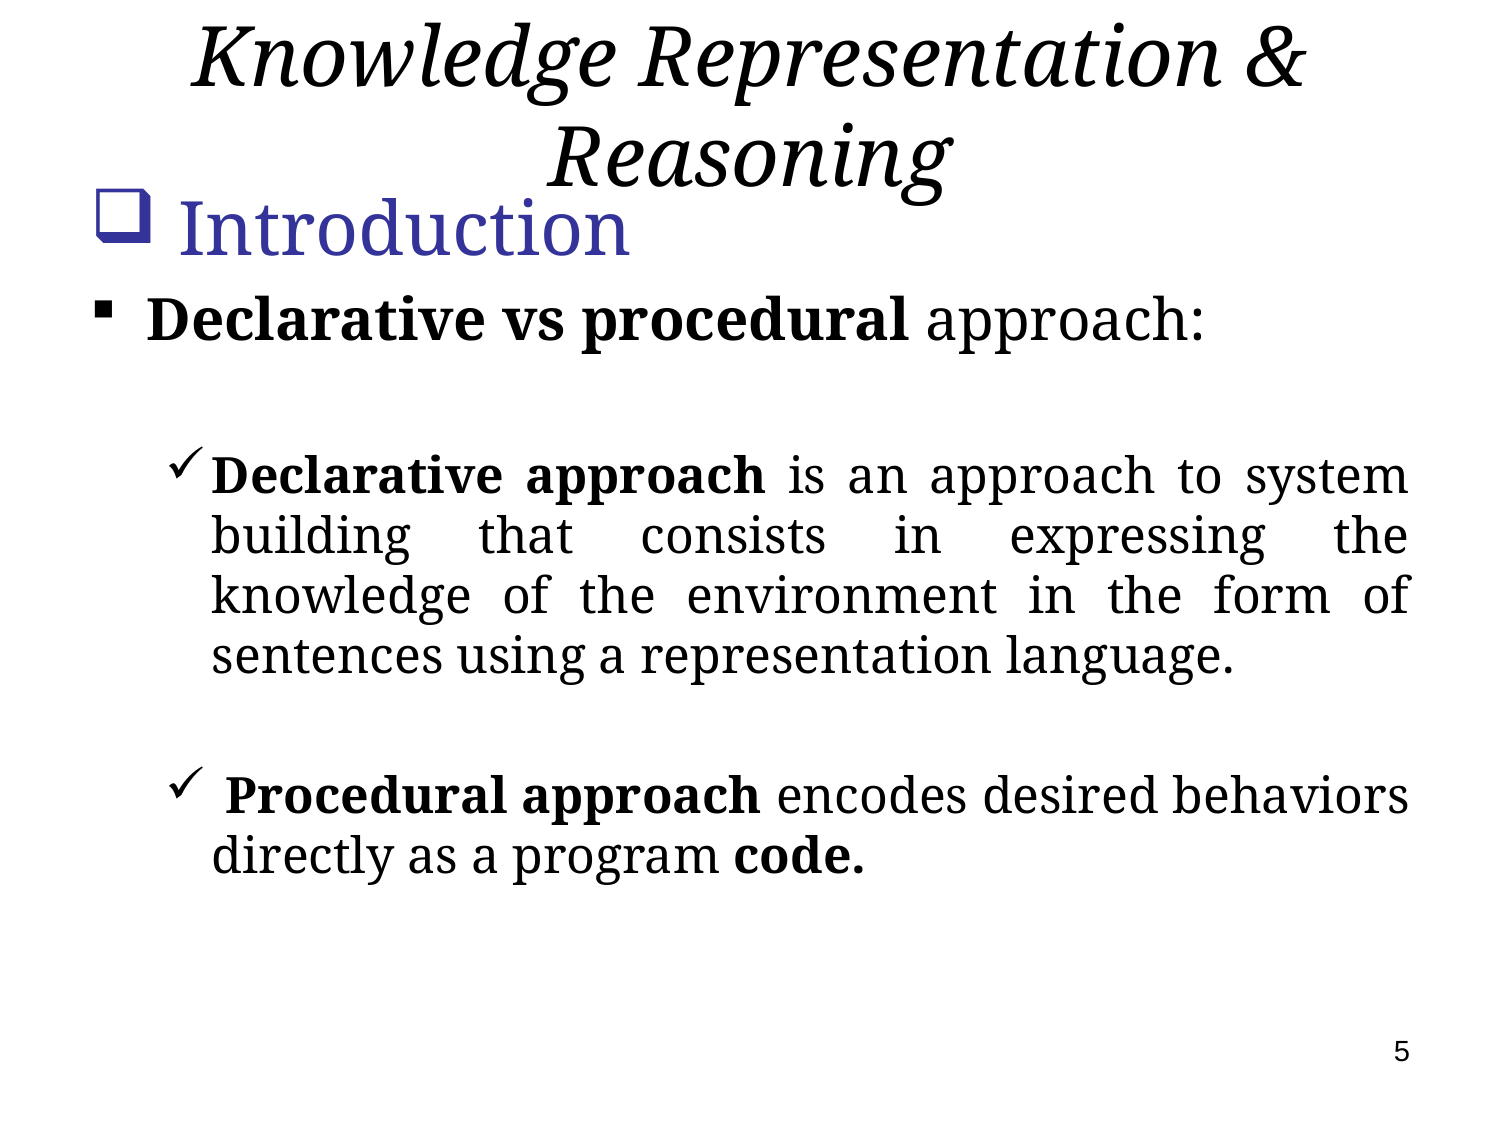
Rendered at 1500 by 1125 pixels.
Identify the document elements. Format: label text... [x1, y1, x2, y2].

title Knowledge Representation & Reasoning [74, 44, 1426, 162]
list Introduction Declarative vs procedural approach: Declarative approach is an approach to system building that consists in expressing the knowledge of the environment in the form of sentences using a representation language. Procedural approach encodes desired behaviors directly as a program code. [74, 172, 1426, 1006]
slide_number 5 [1074, 1024, 1426, 1103]
